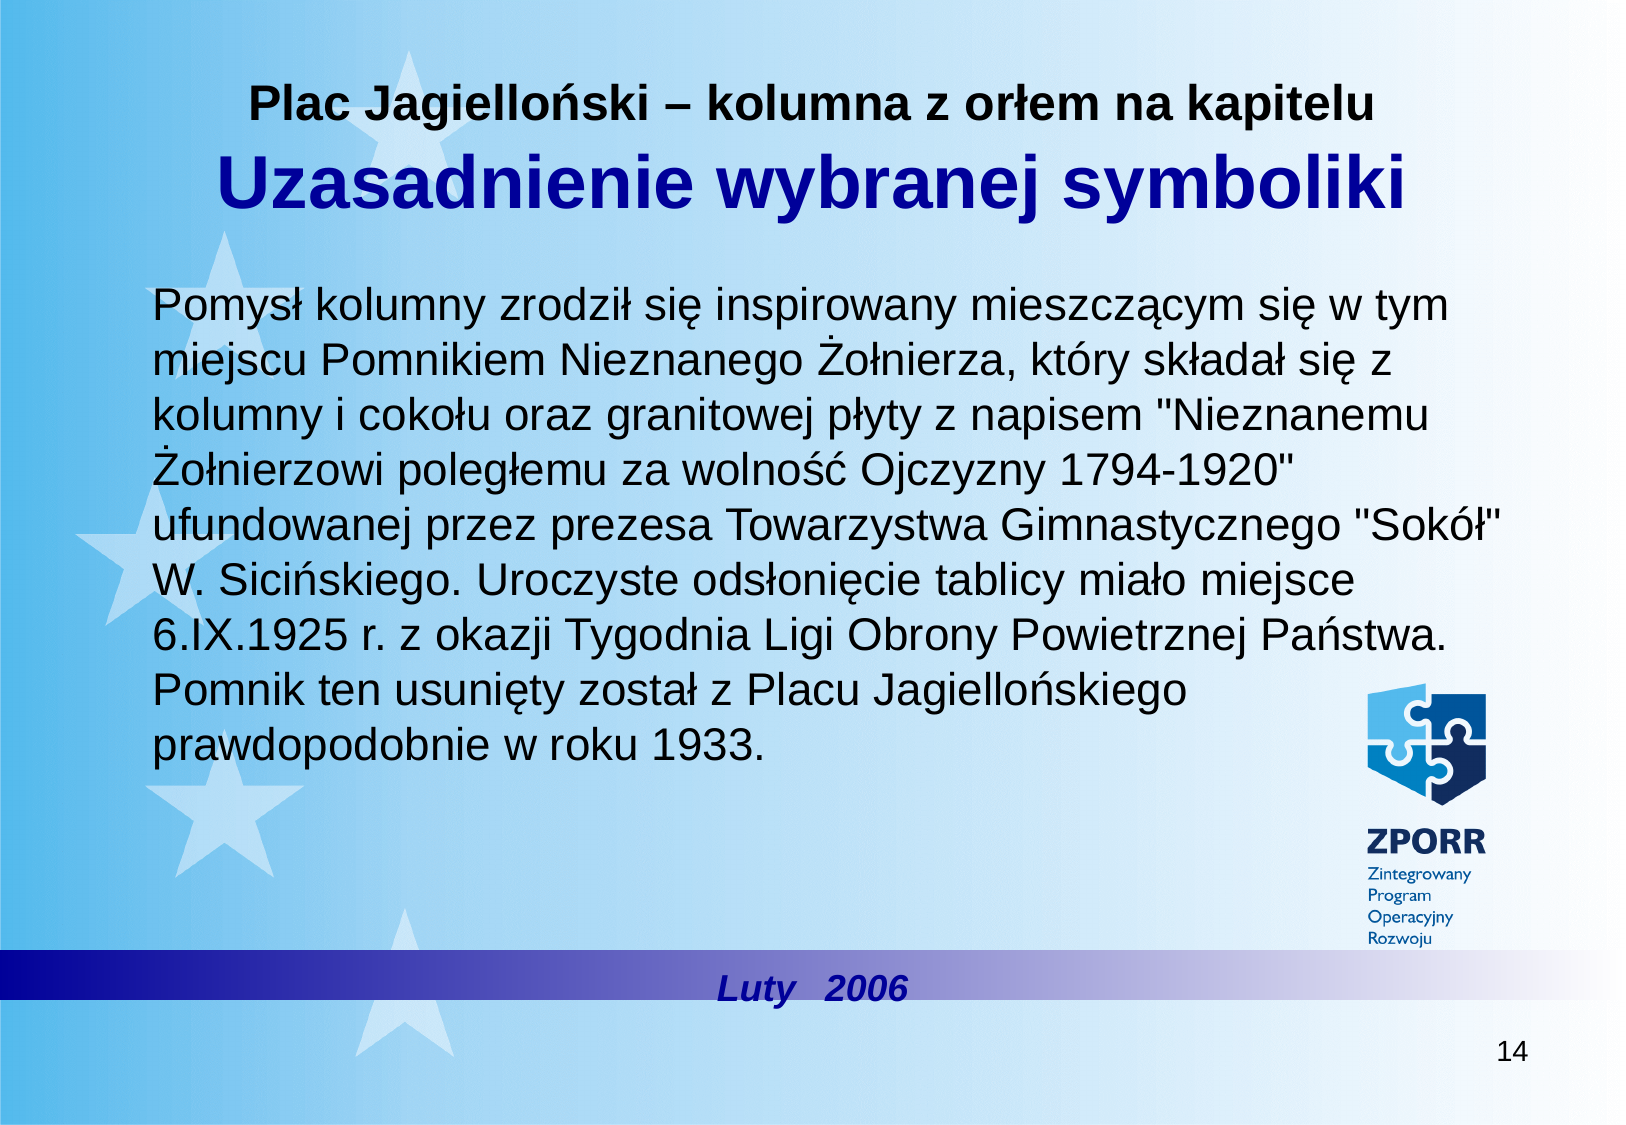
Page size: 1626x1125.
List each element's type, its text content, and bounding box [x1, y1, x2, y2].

slide_number 14 [1164, 1024, 1544, 1103]
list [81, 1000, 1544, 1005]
text_box Luty 2006 [0, 950, 1625, 1000]
picture [0, 0, 1626, 1125]
list Pomysł kolumny zrodził się inspirowany mieszczącym się w tym miejscu Pomnikiem Nieznanego Żołnierza, który składał się z kolumny i cokołu oraz granitowej płyty z napisem "Nieznanemu Żołnierzowi poległemu za wolność Ojczyzny 1794-1920" ufundowanej przez prezesa Towarzystwa Gimnastycznego "Sokół" W. Sicińskiego. Uroczyste odsłonięcie tablicy miało miejsce 6.IX.1925 r. z okazji Tygodnia Ligi Obrony Powietrznej Państwa. Pomnik ten usunięty został z Placu Jagiellońskiego prawdopodobnie w roku 1933. [81, 262, 1544, 950]
title Plac Jagielloński – kolumna z orłem na kapitelu Uzasadnienie wybranej symboliki [81, 45, 1544, 233]
